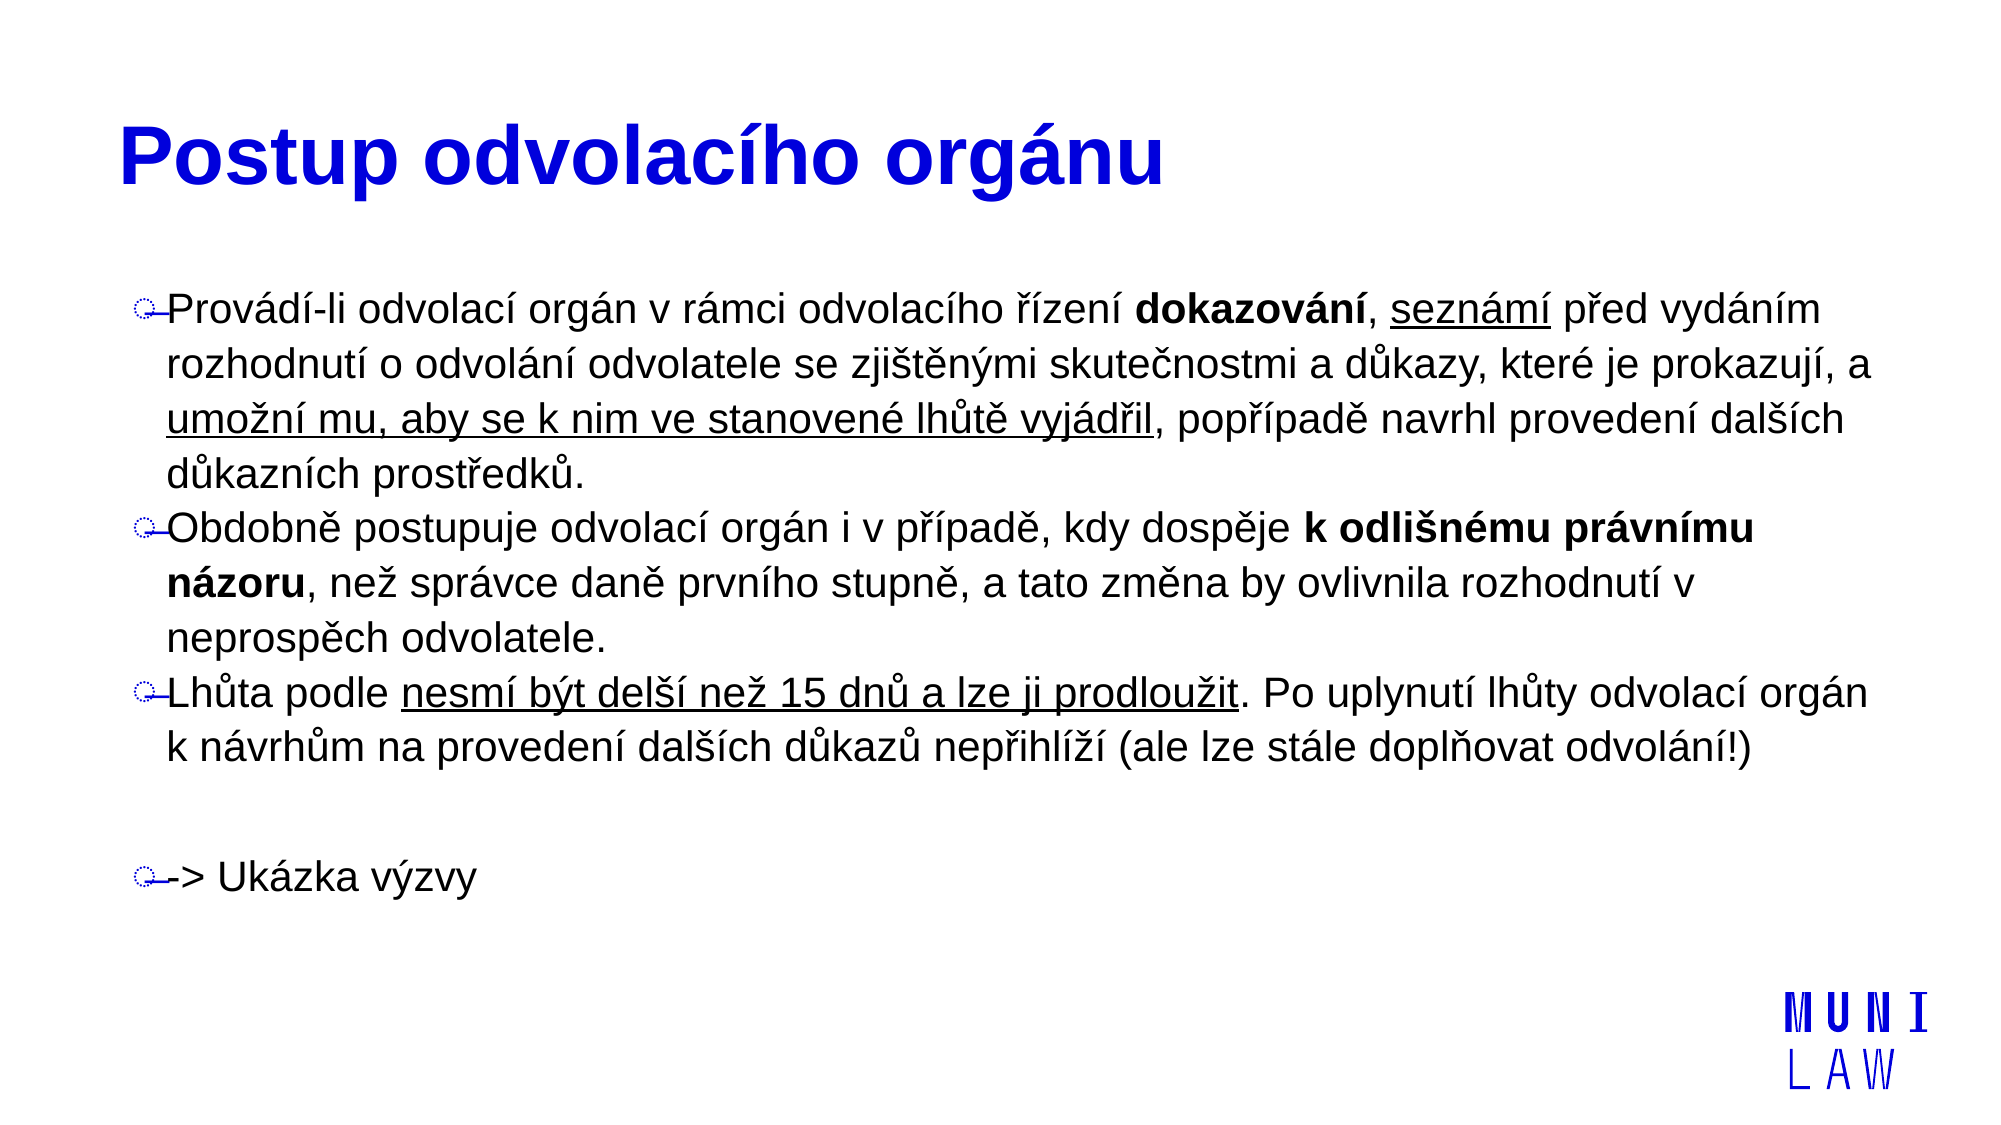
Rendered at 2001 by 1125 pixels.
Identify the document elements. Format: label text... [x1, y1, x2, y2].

title Postup odvolacího orgánu [118, 118, 1883, 193]
list Provádí-li odvolací orgán v rámci odvolacího řízení dokazování, seznámí před vydáním rozhodnutí o odvolání odvolatele se zjištěnými skutečnostmi a důkazy, které je prokazují, a umožní mu, aby se k nim ve stanovené lhůtě vyjádřil, popřípadě navrhl provedení dalších důkazních prostředků. Obdobně postupuje odvolací orgán i v případě, kdy dospěje k odlišnému právnímu názoru, než správce daně prvního stupně, a tato změna by ovlivnila rozhodnutí v neprospěch odvolatele. Lhůta podle nesmí být delší než 15 dnů a lze ji prodloužit. Po uplynutí lhůty odvolací orgán k návrhům na provedení dalších důkazů nepřihlíží (ale lze stále doplňovat odvolání!) -> Ukázka výzvy [118, 277, 1883, 957]
